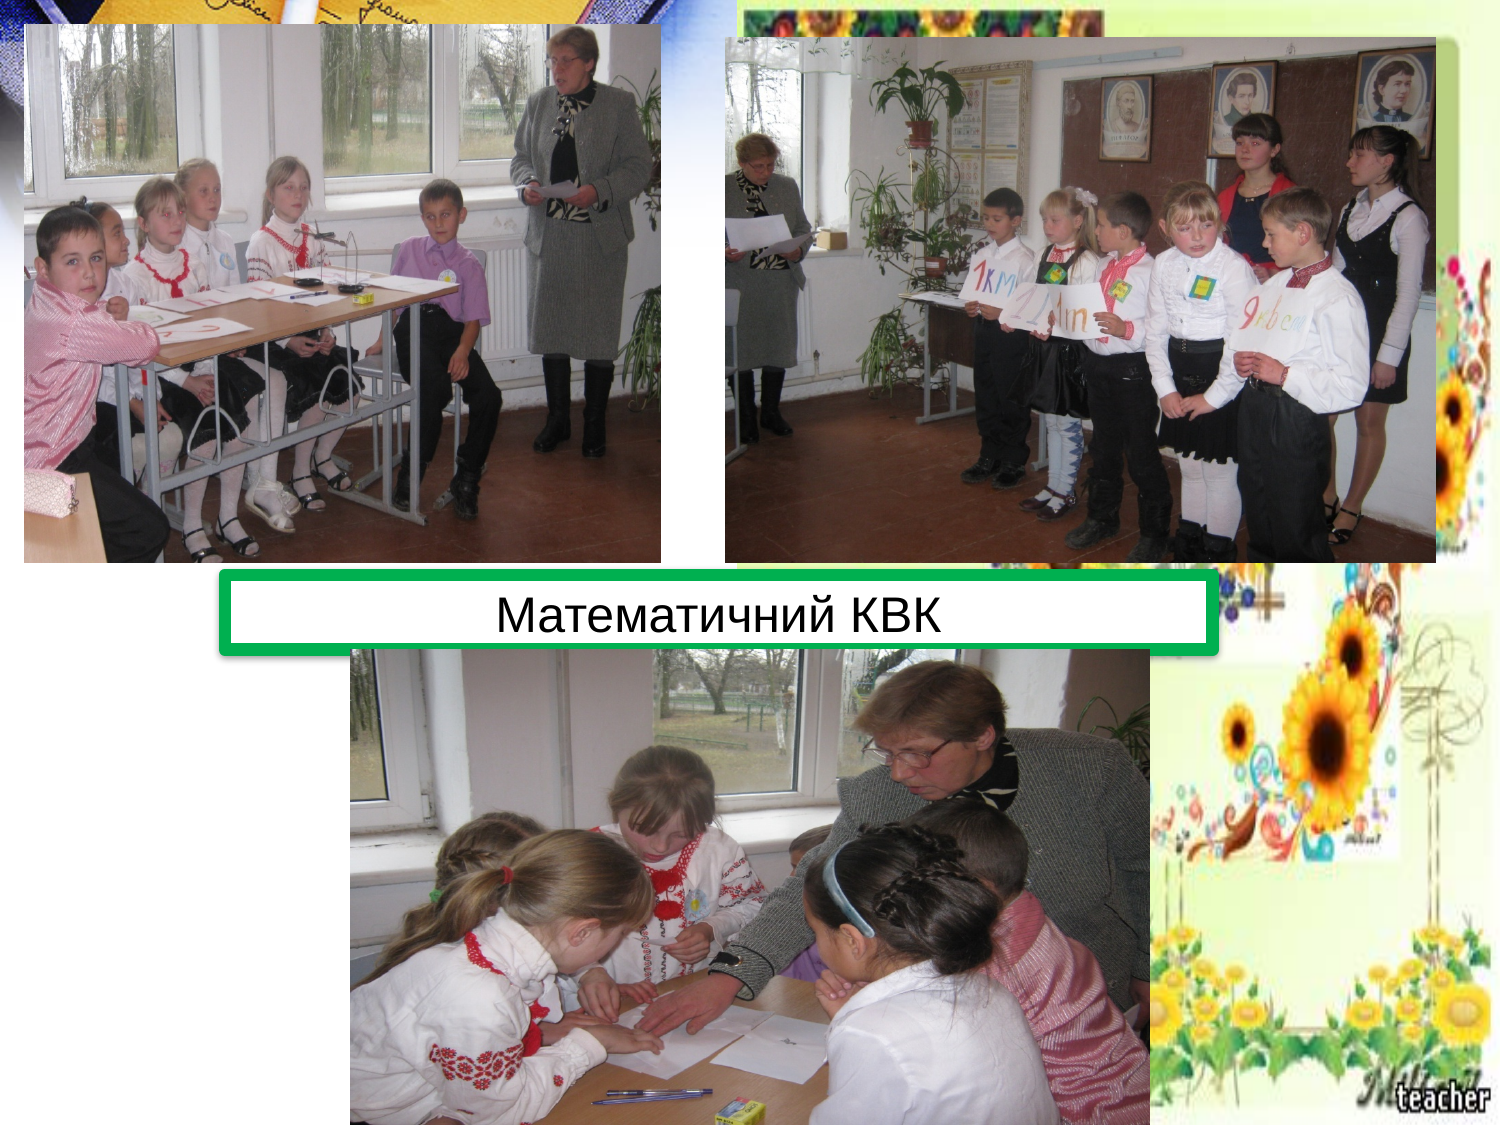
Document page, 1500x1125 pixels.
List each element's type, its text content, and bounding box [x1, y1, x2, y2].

text_box Математичний КВК [224, 574, 732, 650]
picture [0, 0, 1500, 1125]
